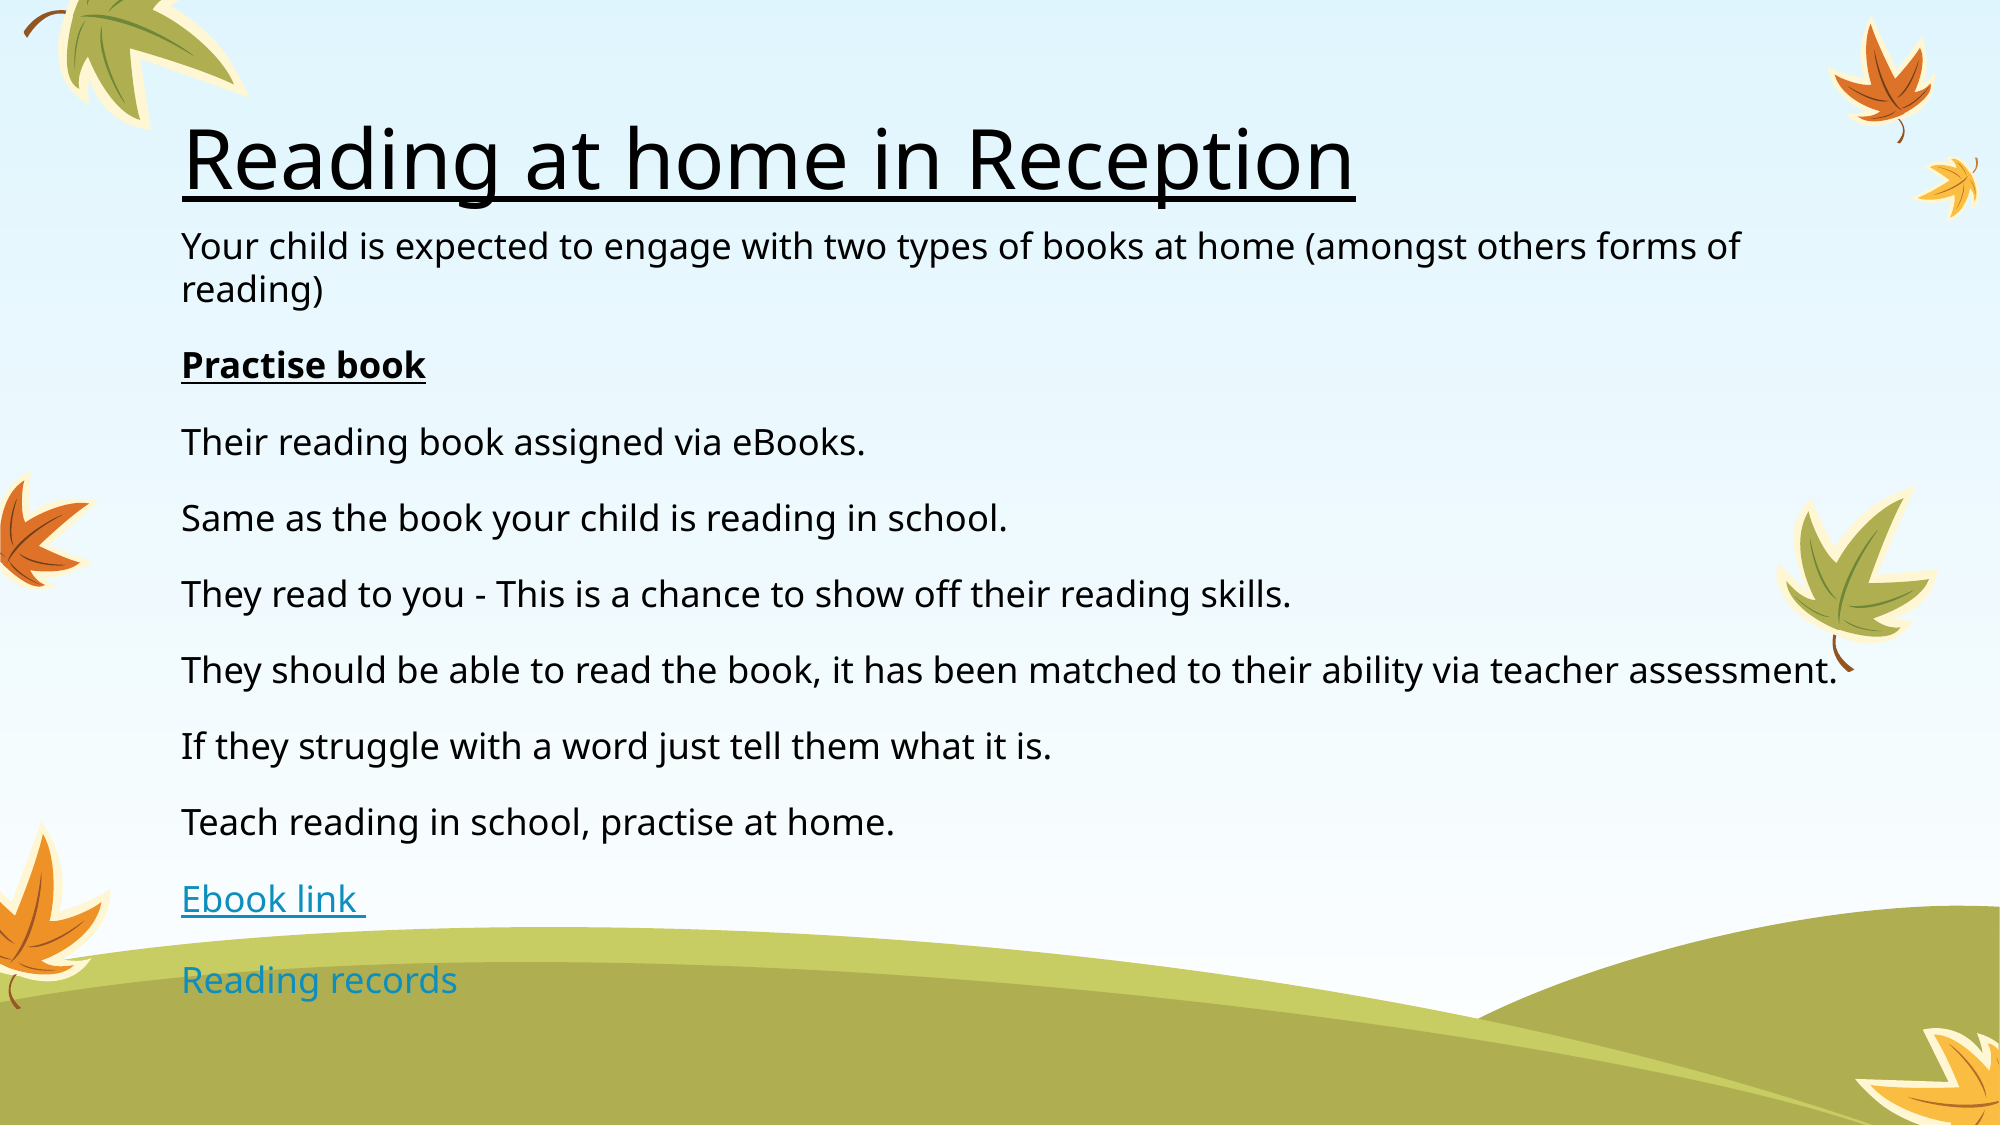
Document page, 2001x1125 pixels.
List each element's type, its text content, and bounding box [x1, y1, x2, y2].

title Reading at home in Reception [167, 12, 1666, 215]
list Your child is expected to engage with two types of books at home (amongst others forms of reading) Practise book Their reading book assigned via eBooks. Same as the book your child is reading in school. They read to you - This is a chance to show off their reading skills. They should be able to read the book, it has been matched to their ability via teacher assessment. If they struggle with a word just tell them what it is. Teach reading in school, practise at home. Ebook link Reading records [158, 215, 1870, 1043]
